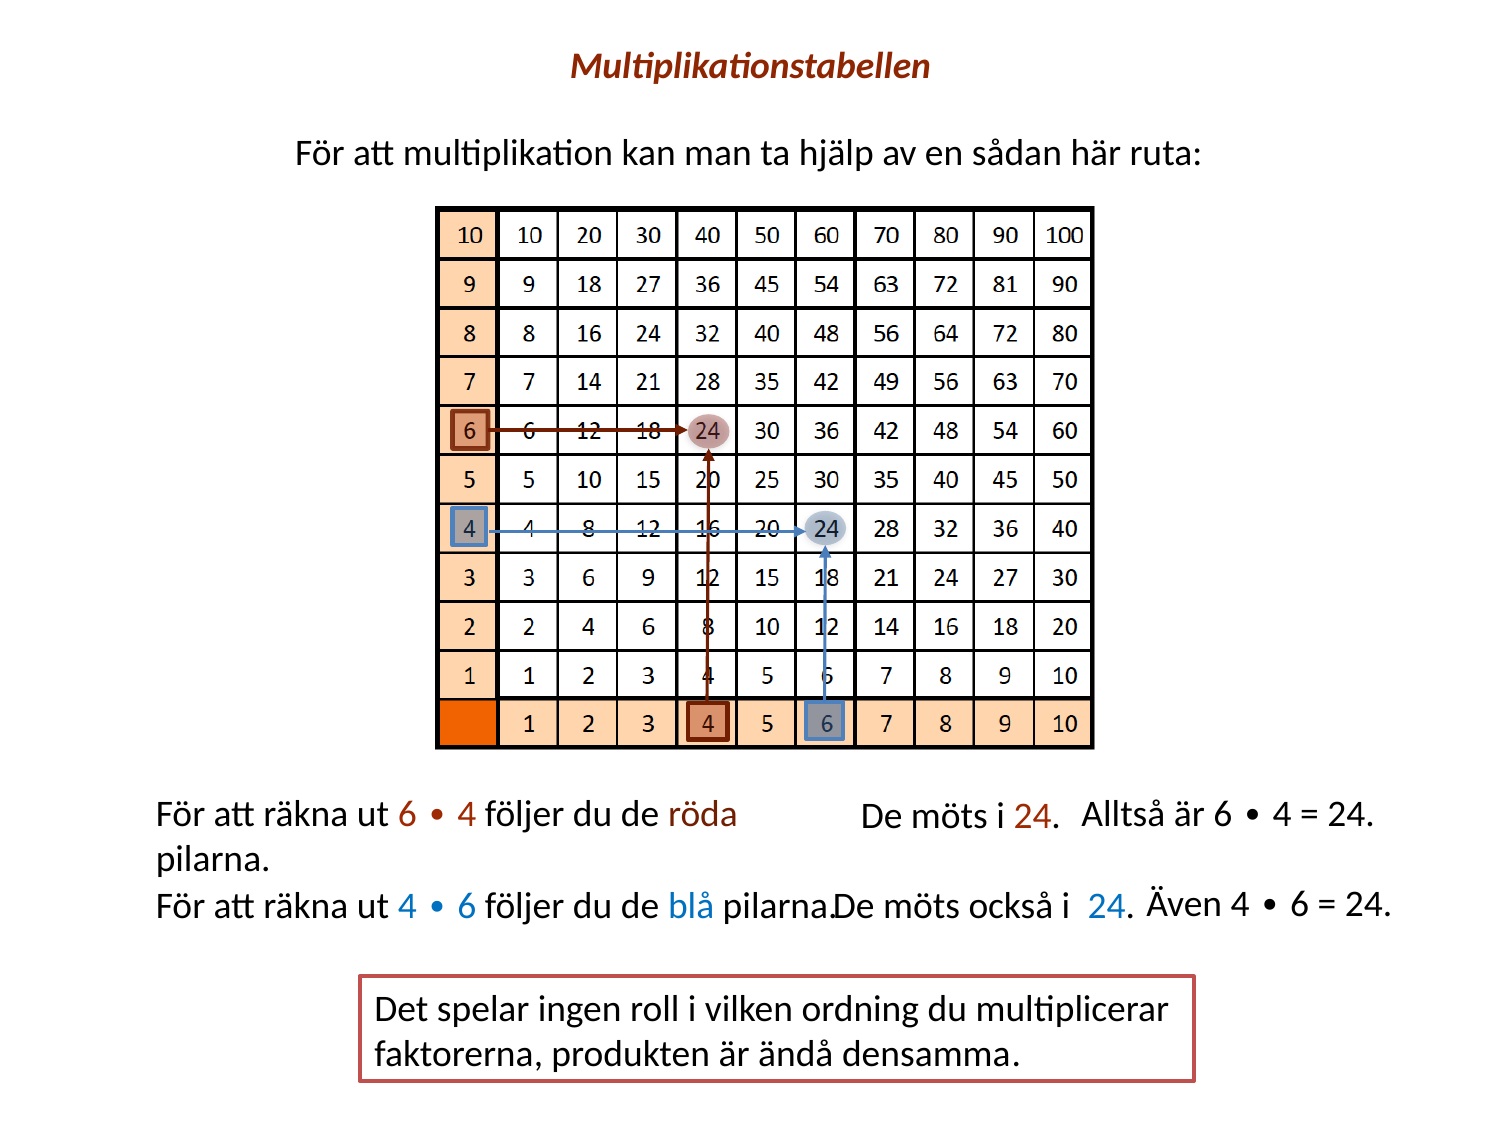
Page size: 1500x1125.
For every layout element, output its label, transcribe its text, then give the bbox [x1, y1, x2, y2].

text_box De möts också i 24. [818, 874, 1188, 934]
picture [433, 204, 1095, 750]
text_box Det spelar ingen roll i vilken ordning du multiplicerar faktorerna, produkten är ändå densamma. [358, 974, 1196, 1083]
text_box För att multiplikation kan man ta hjälp av en sådan här ruta: [280, 120, 1273, 181]
text_box Även 4 ∙ 6 = 24. [1131, 871, 1474, 932]
text_box Multiplikationstabellen [555, 33, 947, 94]
text_box De möts i 24. [846, 783, 1095, 844]
text_box För att räkna ut 4 ∙ 6 följer du de blå pilarna. [141, 874, 818, 934]
text_box Alltså är 6 ∙ 4 = 24. [1066, 781, 1409, 842]
text_box För att räkna ut 6 ∙ 4 följer du de röda pilarna. [141, 781, 871, 874]
